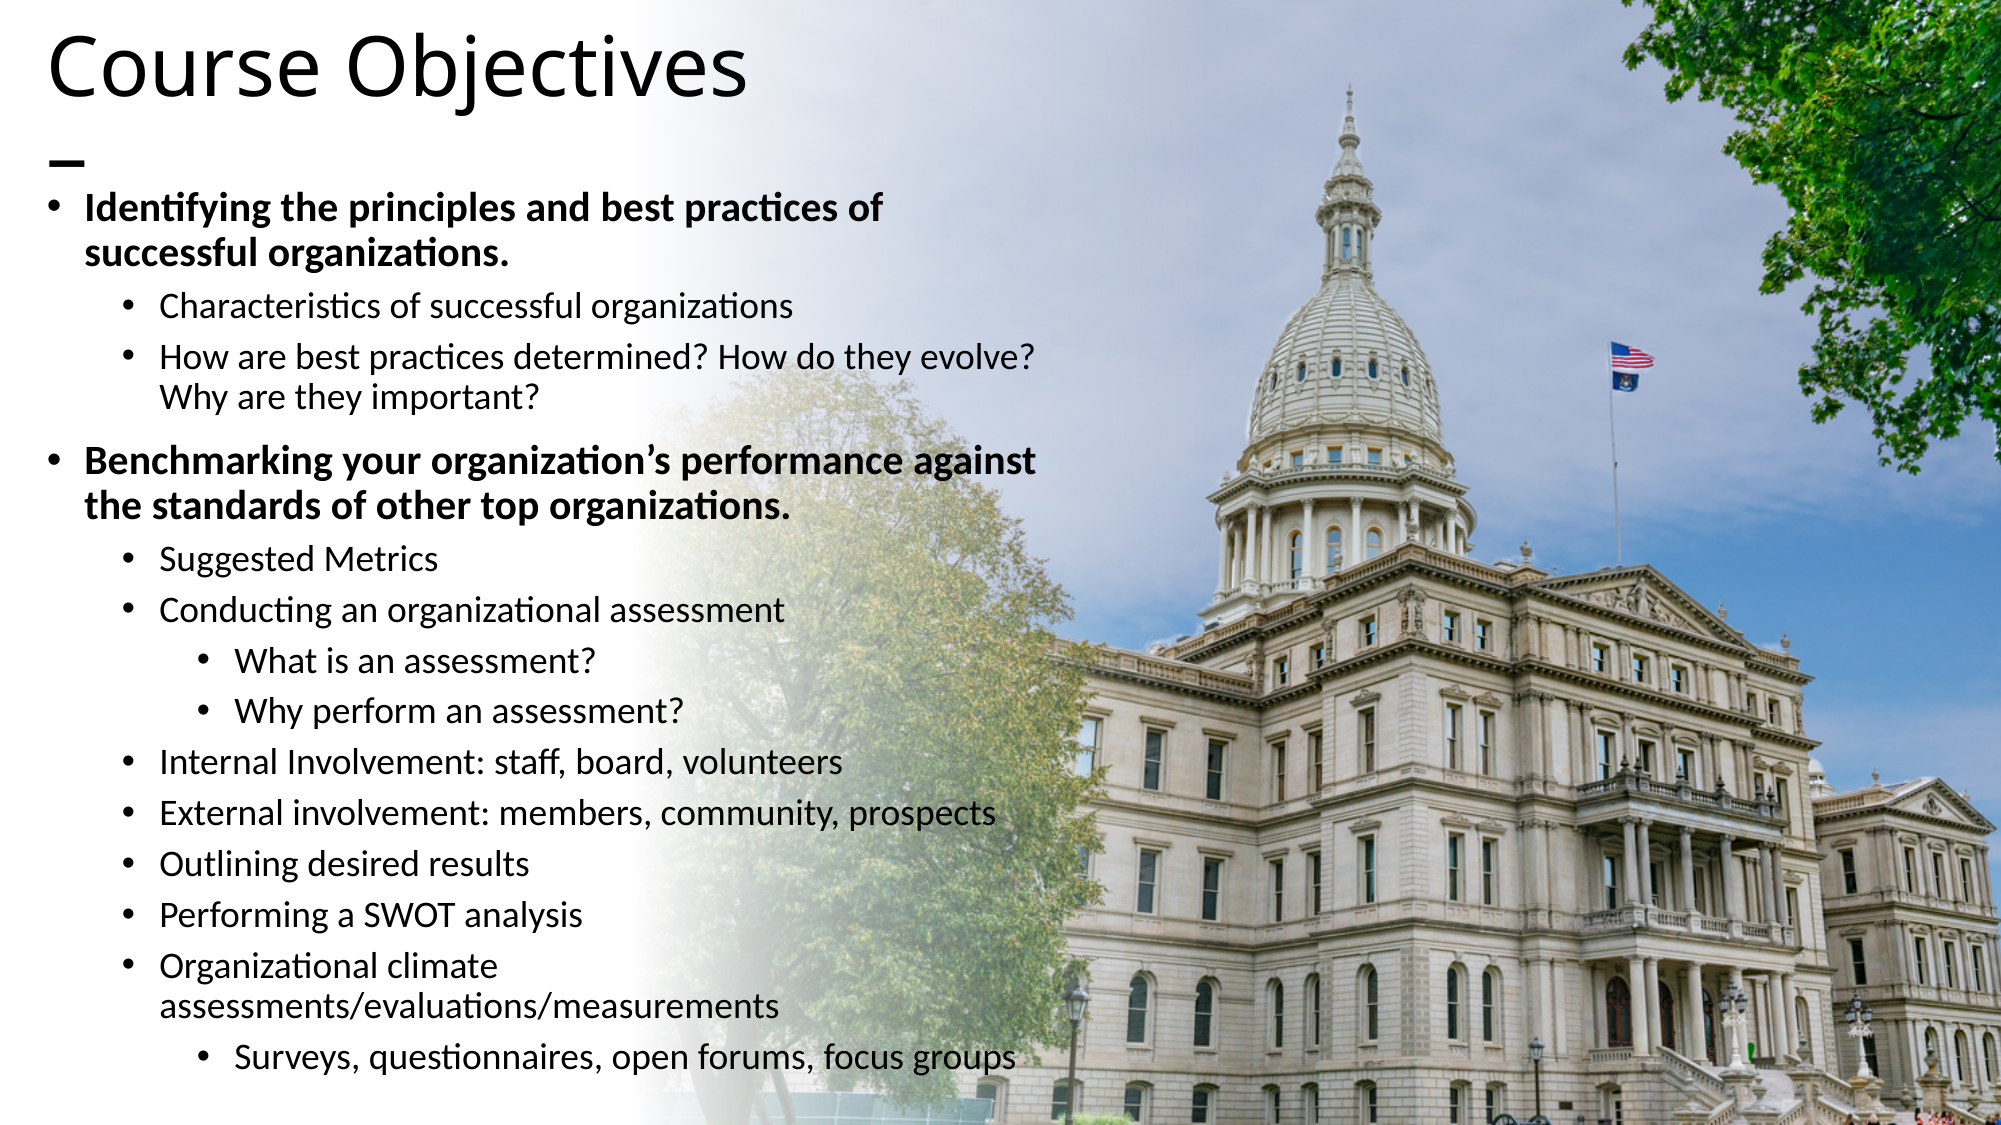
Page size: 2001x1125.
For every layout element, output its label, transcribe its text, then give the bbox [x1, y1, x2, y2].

title Course Objectives – [31, 0, 578, 178]
list Identifying the principles and best practices of successful organizations. Characteristics of successful organizations How are best practices determined? How do they evolve? Why are they important? Benchmarking your organization’s performance against the standards of other top organizations. Suggested Metrics Conducting an organizational assessment What is an assessment? Why perform an assessment? Internal Involvement: staff, board, volunteers External involvement: members, community, prospects Outlining desired results Performing a SWOT analysis Organizational climate assessments/evaluations/measurements Surveys, questionnaires, open forums, focus groups [31, 178, 578, 793]
text_box [0, 0, 578, 1125]
picture [578, 0, 2001, 1125]
